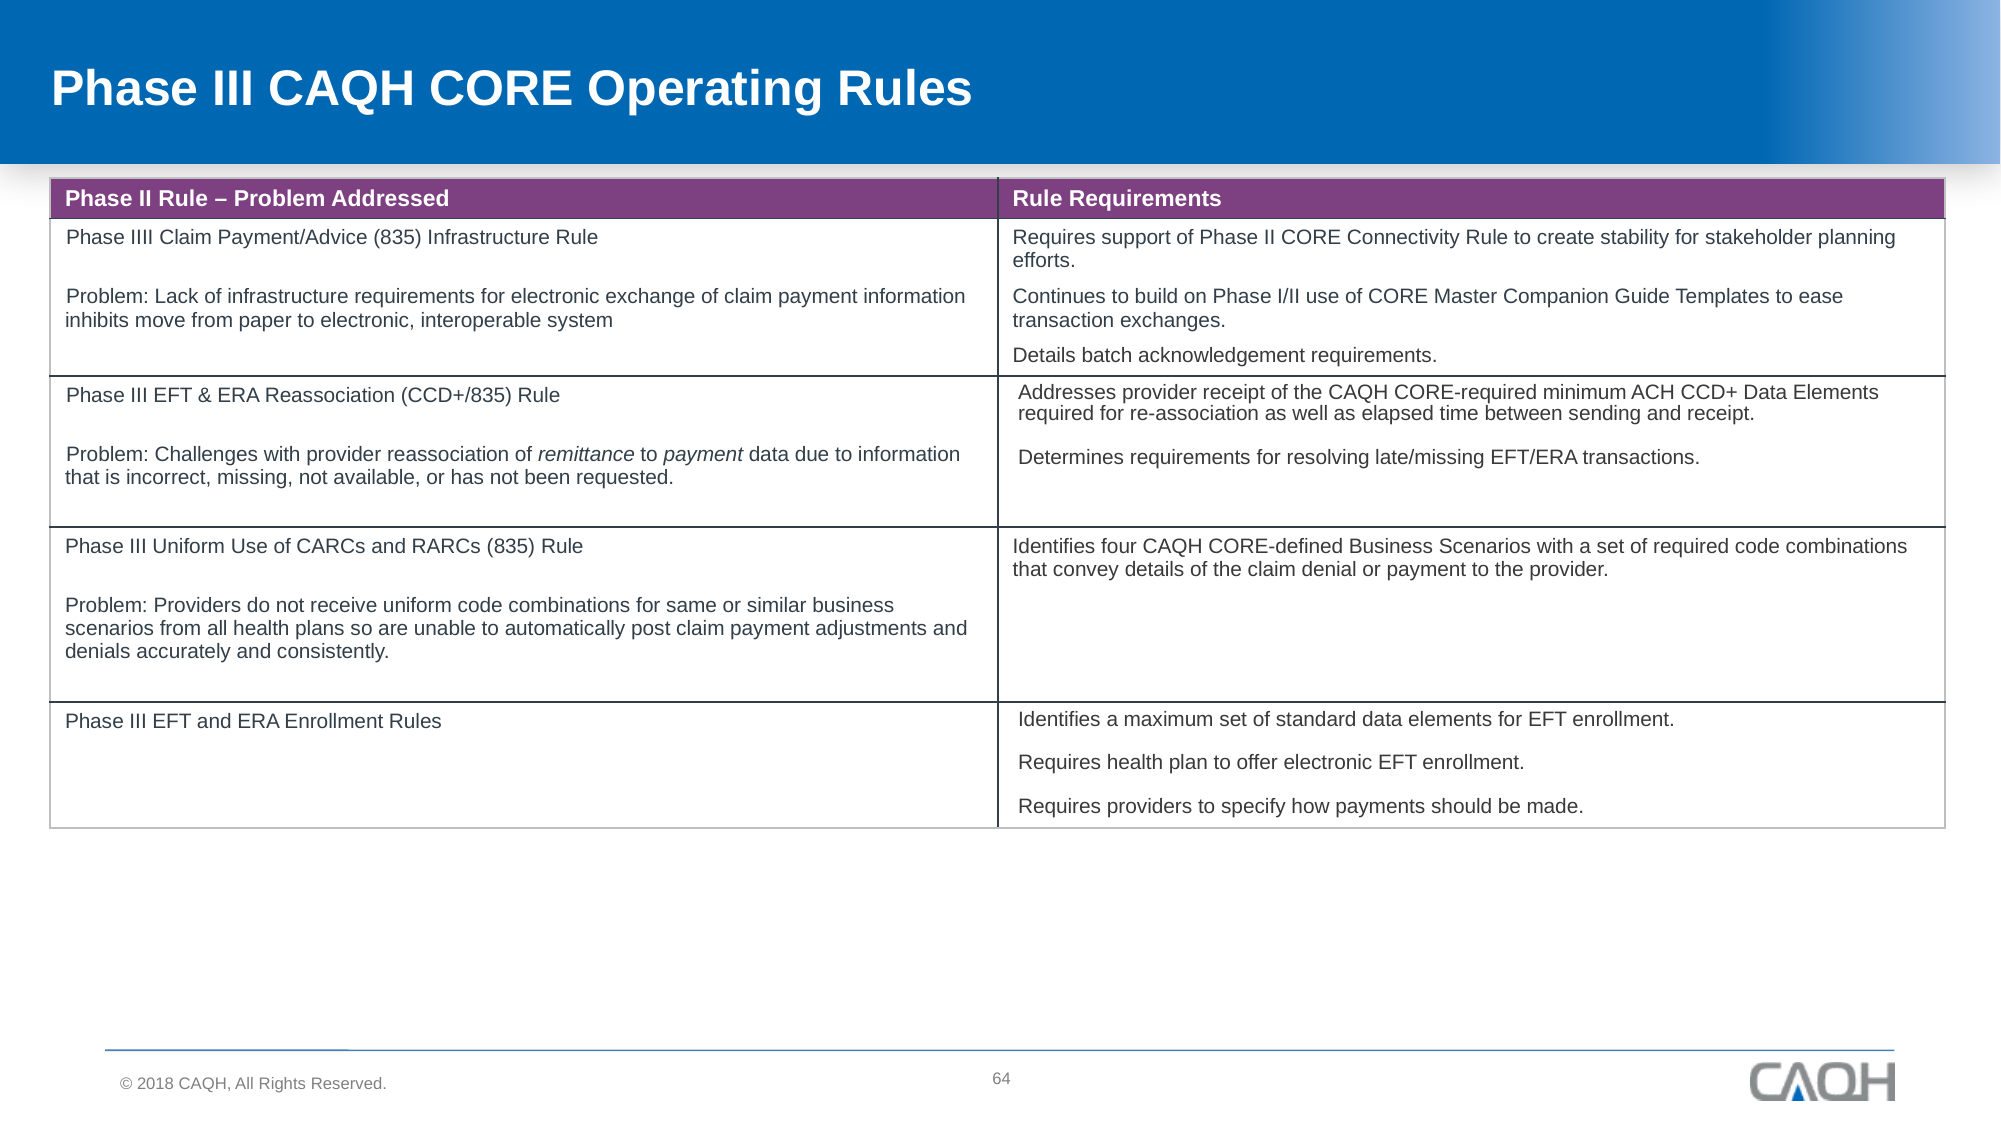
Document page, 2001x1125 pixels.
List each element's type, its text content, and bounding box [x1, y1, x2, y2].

text_box [1143, 132, 1796, 177]
table_cell Phase III EFT & ERA Reassociation (CCD+/835) Rule Problem: Challenges with provider reassociation of remittance to payment data due to information that is incorrect, missing, not available, or has not been requested. [51, 377, 997, 526]
table_cell Phase III EFT and ERA Enrollment Rules [51, 703, 997, 827]
table_header Phase II Rule – Problem Addressed [51, 179, 997, 218]
table_cell Addresses provider receipt of the CAQH CORE-required minimum ACH CCD+ Data Elements required for re-association as well as elapsed time between sending and receipt. Determines requirements for resolving late/missing EFT/ERA transactions. [999, 377, 1944, 526]
table_cell Identifies four CAQH CORE-defined Business Scenarios with a set of required code combinations that convey details of the claim denial or payment to the provider. [999, 528, 1944, 701]
table_cell Requires support of Phase II CORE Connectivity Rule to create stability for stakeholder planning efforts. Continues to build on Phase I/II use of CORE Master Companion Guide Templates to ease transaction exchanges. Details batch acknowledgement requirements. [999, 219, 1944, 375]
table_cell Phase IIII Claim Payment/Advice (835) Infrastructure Rule Problem: Lack of infrastructure requirements for electronic exchange of claim payment information inhibits move from paper to electronic, interoperable system [51, 219, 997, 375]
table_cell Phase III Uniform Use of CARCs and RARCs (835) Rule Problem: Providers do not receive uniform code combinations for same or similar business scenarios from all health plans so are unable to automatically post claim payment adjustments and denials accurately and consistently. [51, 528, 997, 701]
table_cell Identifies a maximum set of standard data elements for EFT enrollment. Requires health plan to offer electronic EFT enrollment. Requires providers to specify how payments should be made. [999, 703, 1944, 827]
table_header Rule Requirements [999, 179, 1944, 218]
picture [1750, 1062, 1895, 1101]
title Phase III CAQH CORE Operating Rules [36, 38, 1967, 132]
